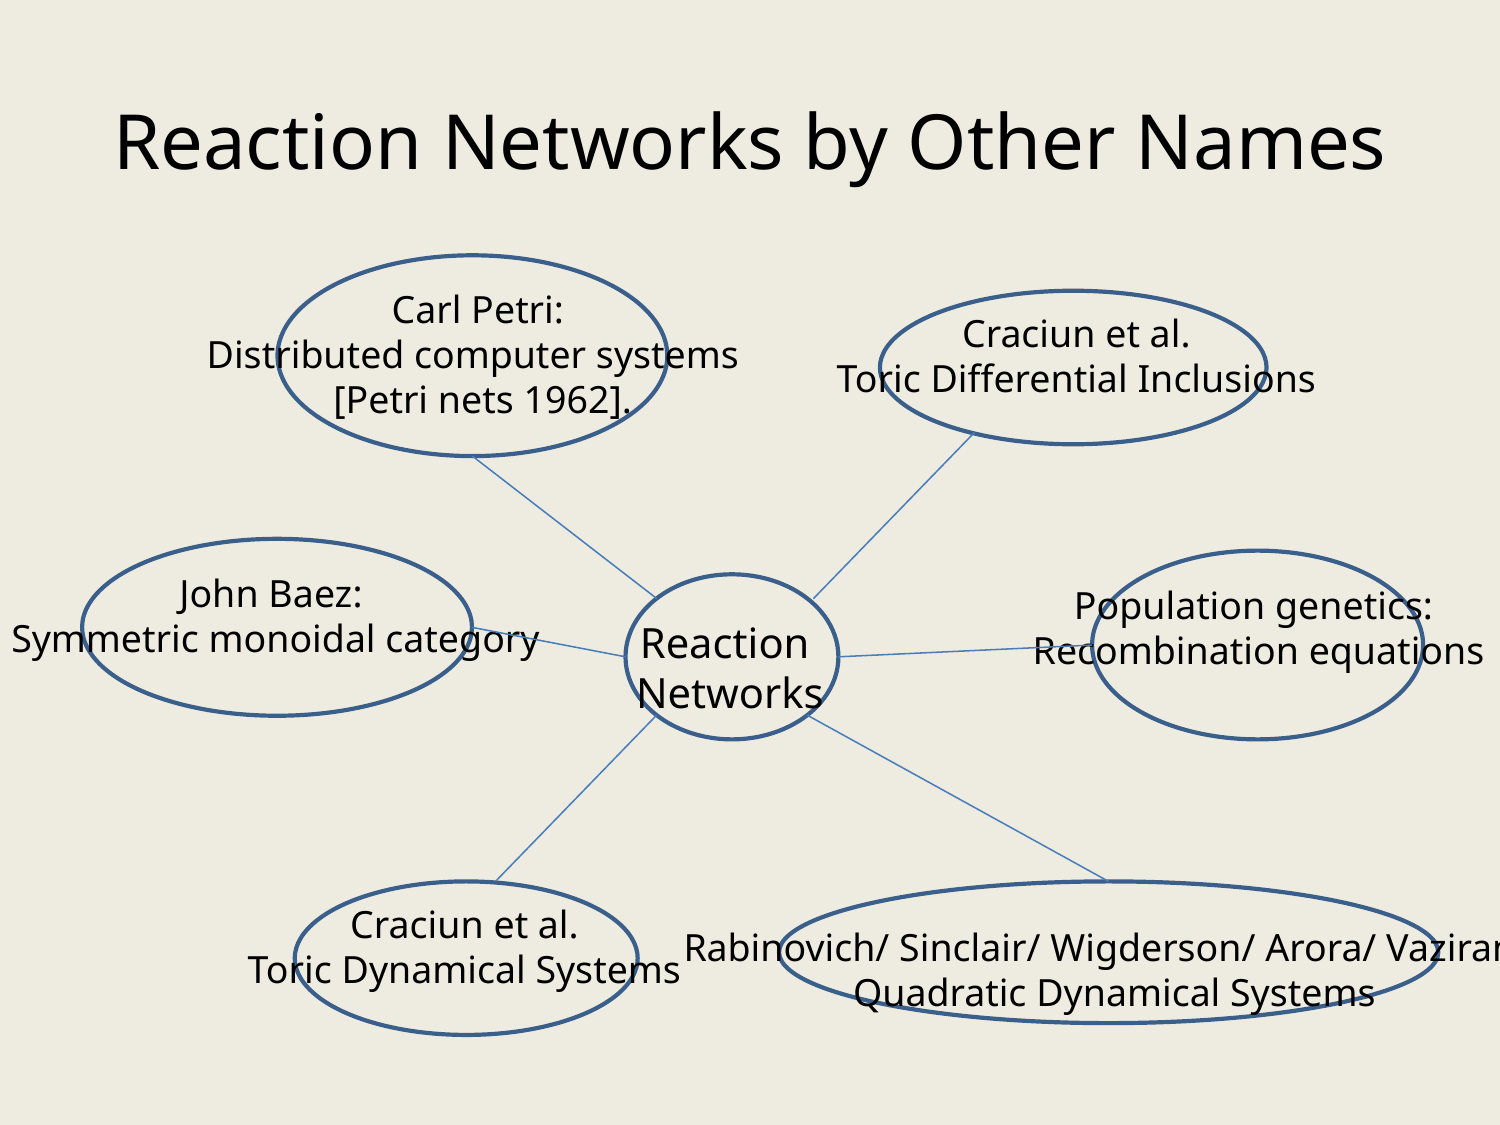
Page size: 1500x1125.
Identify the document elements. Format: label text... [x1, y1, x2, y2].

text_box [495, 714, 657, 882]
text_box [368, 879, 565, 893]
title Reaction Networks by Other Names [75, 45, 1425, 233]
text_box [1100, 679, 1415, 742]
text_box [100, 668, 454, 718]
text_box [778, 881, 1443, 1024]
text_box Population genetics: Recombination equations [1017, 574, 1500, 679]
text_box Craciun et al. Toric Differential Inclusions [821, 302, 1332, 408]
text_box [812, 432, 975, 599]
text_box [472, 455, 657, 599]
text_box [905, 408, 1242, 447]
text_box [334, 429, 611, 459]
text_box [471, 627, 626, 658]
text_box [140, 536, 414, 562]
text_box Carl Petri: Distributed computer systems [Petri nets 1962]. [191, 278, 774, 429]
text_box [806, 714, 1109, 882]
text_box Craciun et al. Toric Dynamical Systems [232, 893, 697, 998]
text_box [838, 644, 1093, 658]
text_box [625, 574, 839, 740]
text_box [316, 998, 617, 1038]
text_box [1143, 548, 1372, 574]
text_box John Baez: Symmetric monoidal category [0, 562, 556, 668]
text_box [963, 288, 1183, 302]
text_box [343, 253, 602, 278]
